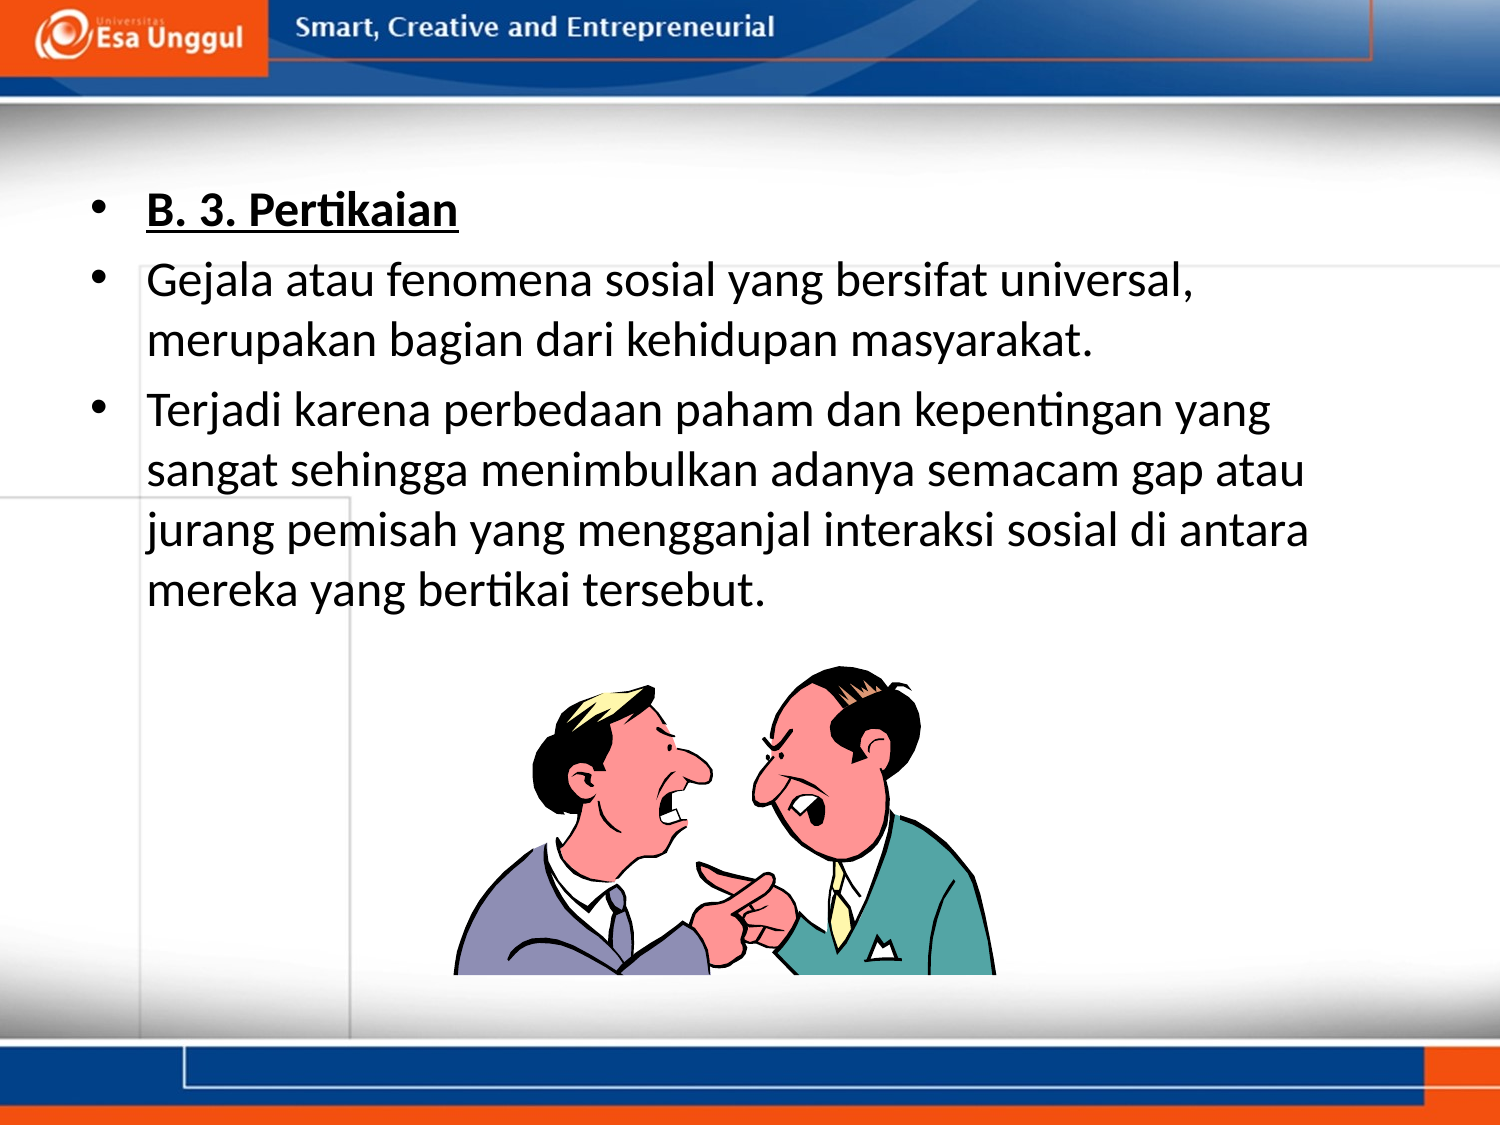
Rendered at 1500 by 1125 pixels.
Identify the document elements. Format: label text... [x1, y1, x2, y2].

list B. 3. Pertikaian Gejala atau fenomena sosial yang bersifat universal, merupakan bagian dari kehidupan masyarakat. Terjadi karena perbedaan paham dan kepentingan yang sangat sehingga menimbulkan adanya semacam gap atau jurang pemisah yang mengganjal interaksi sosial di antara mereka yang bertikai tersebut. [75, 168, 1425, 669]
picture [0, 0, 1500, 1125]
